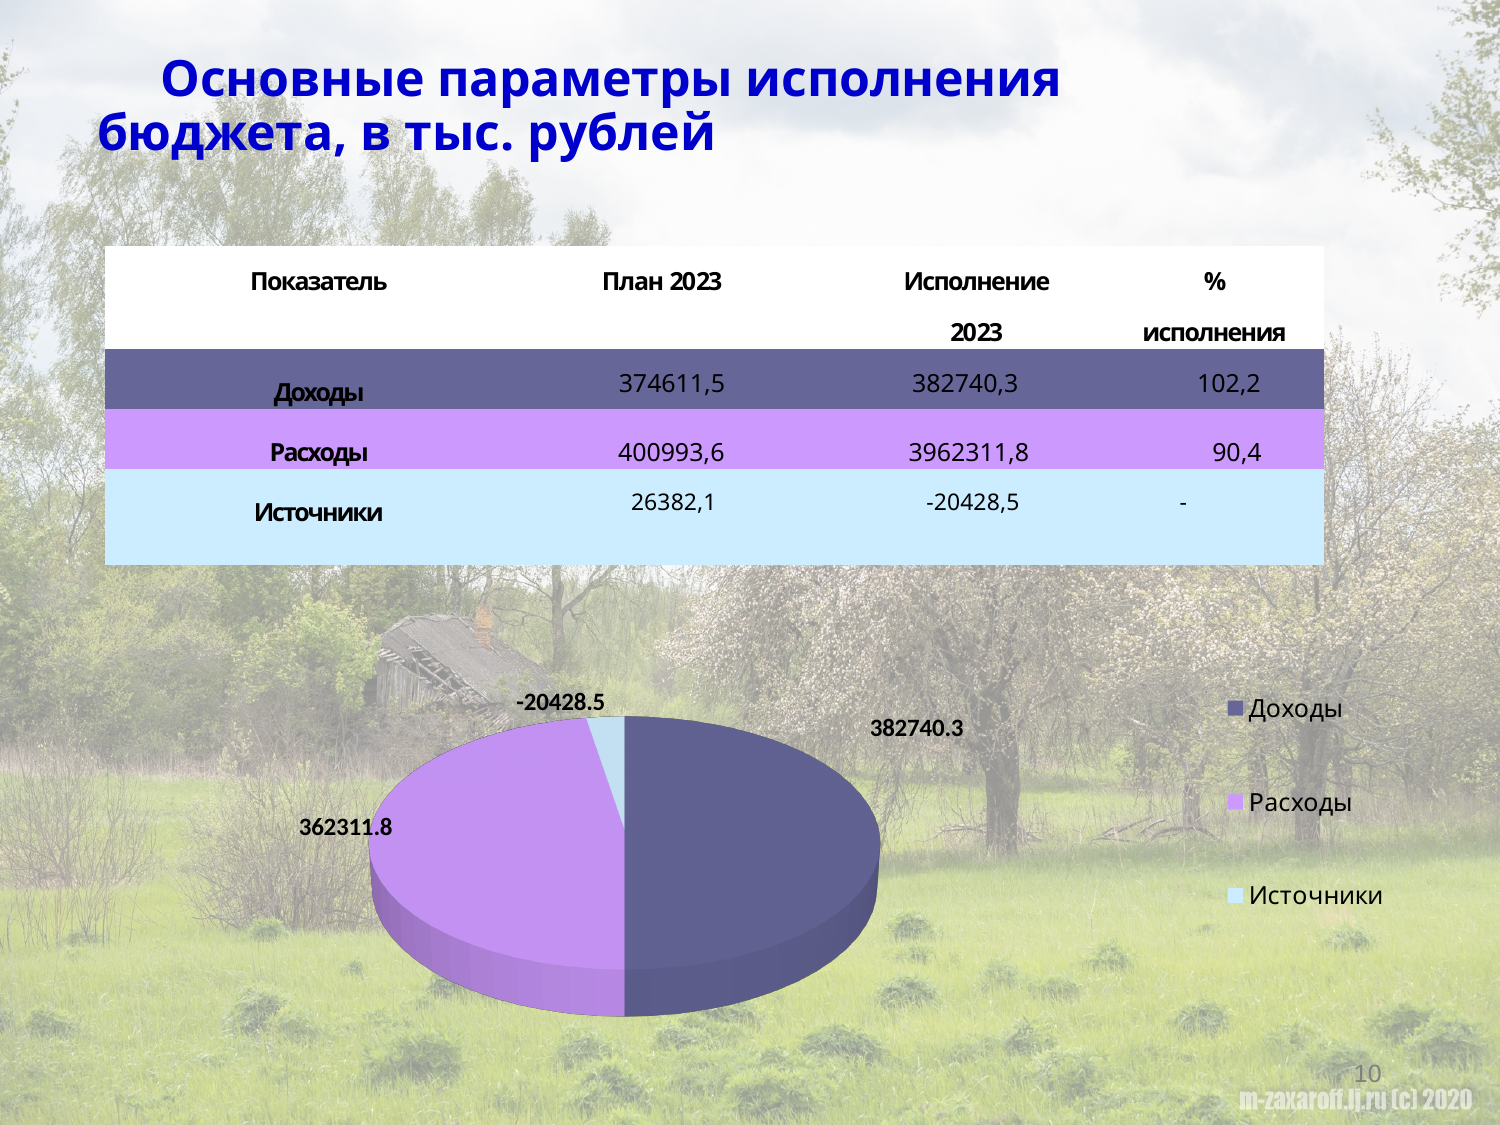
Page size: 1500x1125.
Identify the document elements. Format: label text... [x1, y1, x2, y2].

table_cell Расходы [105, 409, 506, 469]
table_cell Источники [105, 469, 506, 557]
table_header Показатель [105, 246, 506, 349]
table_cell 382740,3 [818, 349, 1103, 409]
table_cell 90,4 [1103, 409, 1324, 469]
table_cell -20428,5 [818, 469, 1103, 557]
chart [46, 557, 1430, 1125]
table_cell 400993,6 [506, 409, 818, 469]
table_header Исполнение 2023 [818, 246, 1103, 349]
table_cell 374611,5 [506, 349, 818, 409]
title Основные параметры исполнения бюджета, в тыс. рублей [81, 42, 1325, 173]
table_cell 102,2 [1103, 349, 1324, 409]
table_cell - [1103, 469, 1324, 557]
table_header План 2023 [506, 246, 818, 349]
table_cell 3962311,8 [818, 409, 1103, 469]
table_cell 26382,1 [506, 469, 818, 557]
table_cell Доходы [105, 349, 506, 409]
table_cell 34205,9 [0, 0, 1500, 1125]
table_header % исполнения [1103, 246, 1324, 349]
